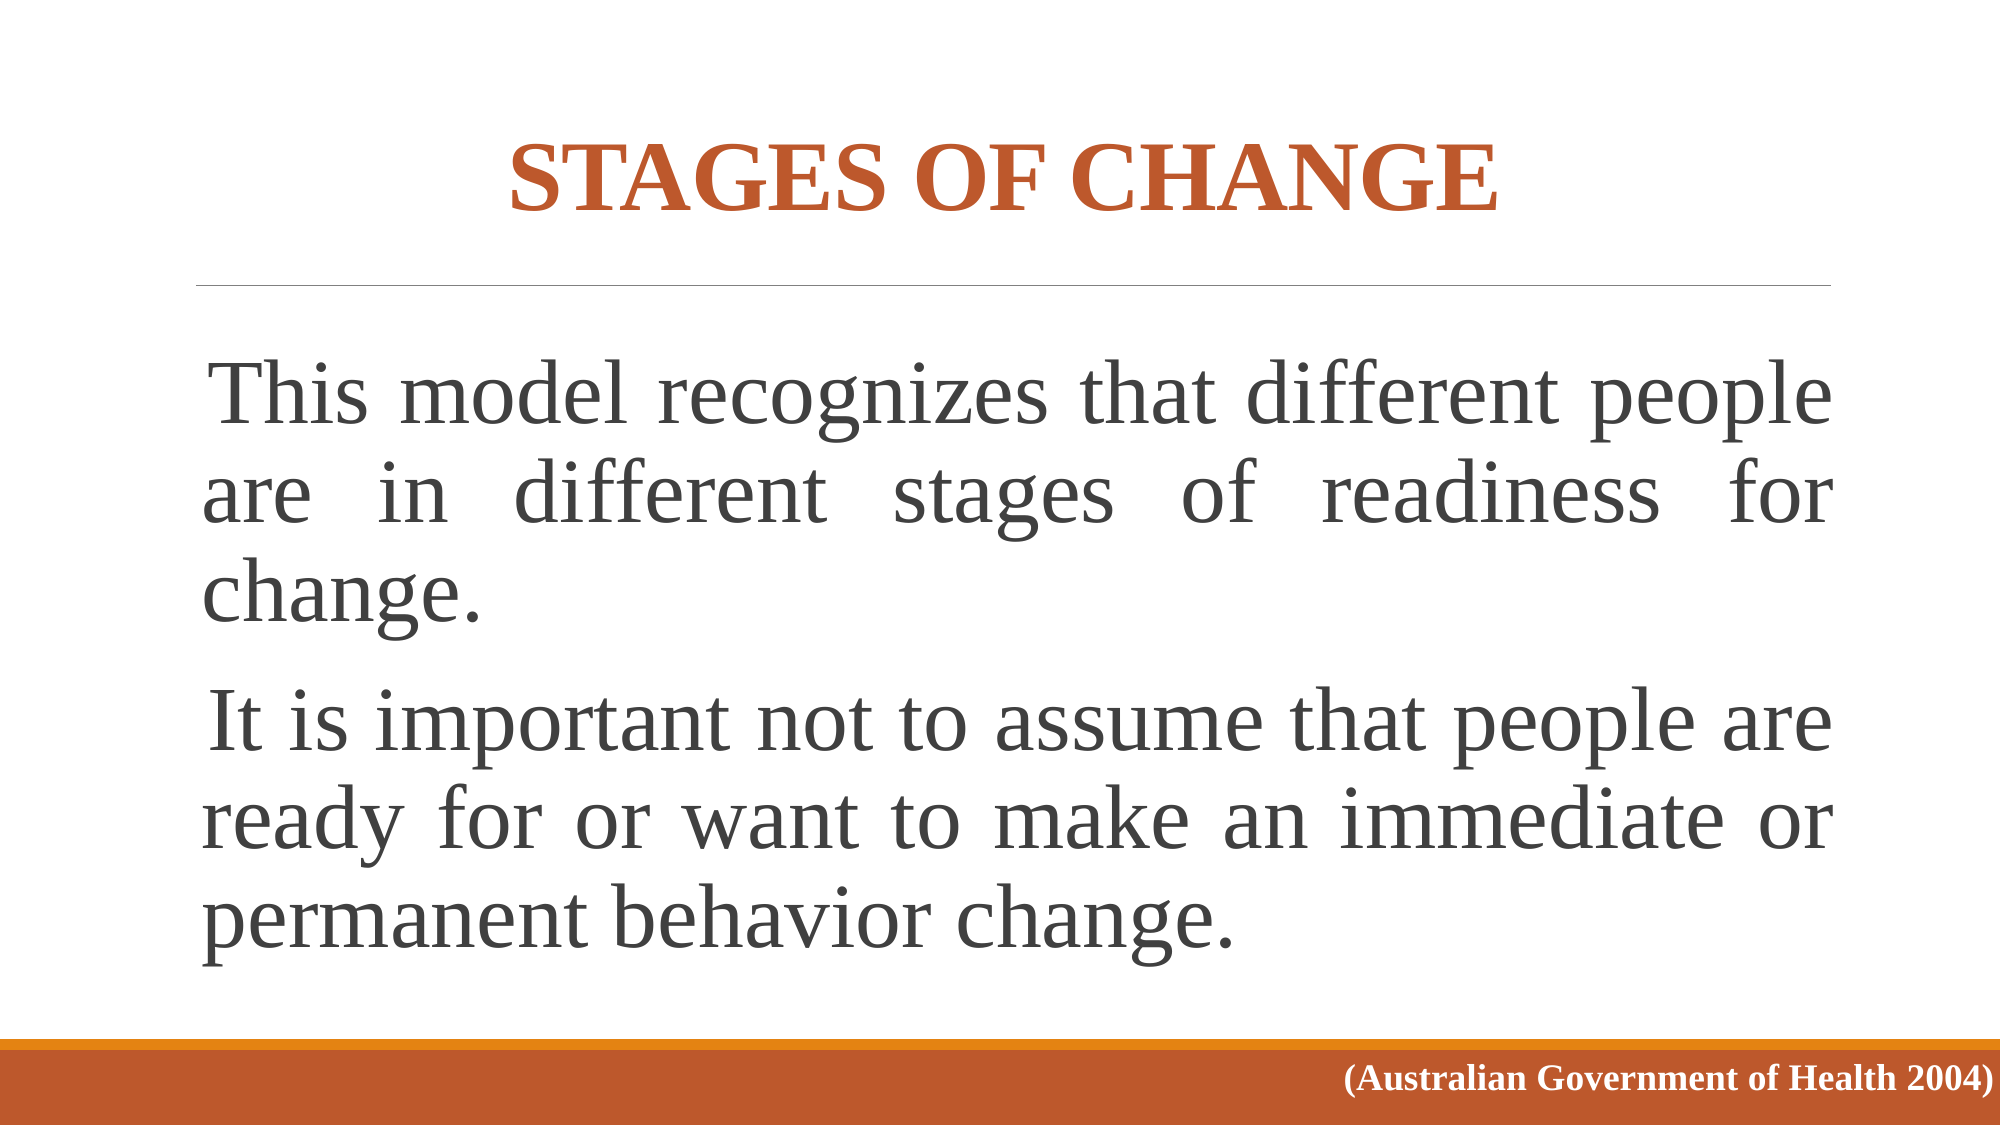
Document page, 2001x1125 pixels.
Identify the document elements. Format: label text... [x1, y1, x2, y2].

list This model recognizes that different people are in different stages of readiness for change. It is important not to assume that people are ready for or want to make an immediate or permanent behavior change. [186, 337, 1837, 998]
text_box (Australian Government of Health 2004) [1329, 1042, 2000, 1105]
title STAGES OF CHANGE [180, 0, 1830, 238]
